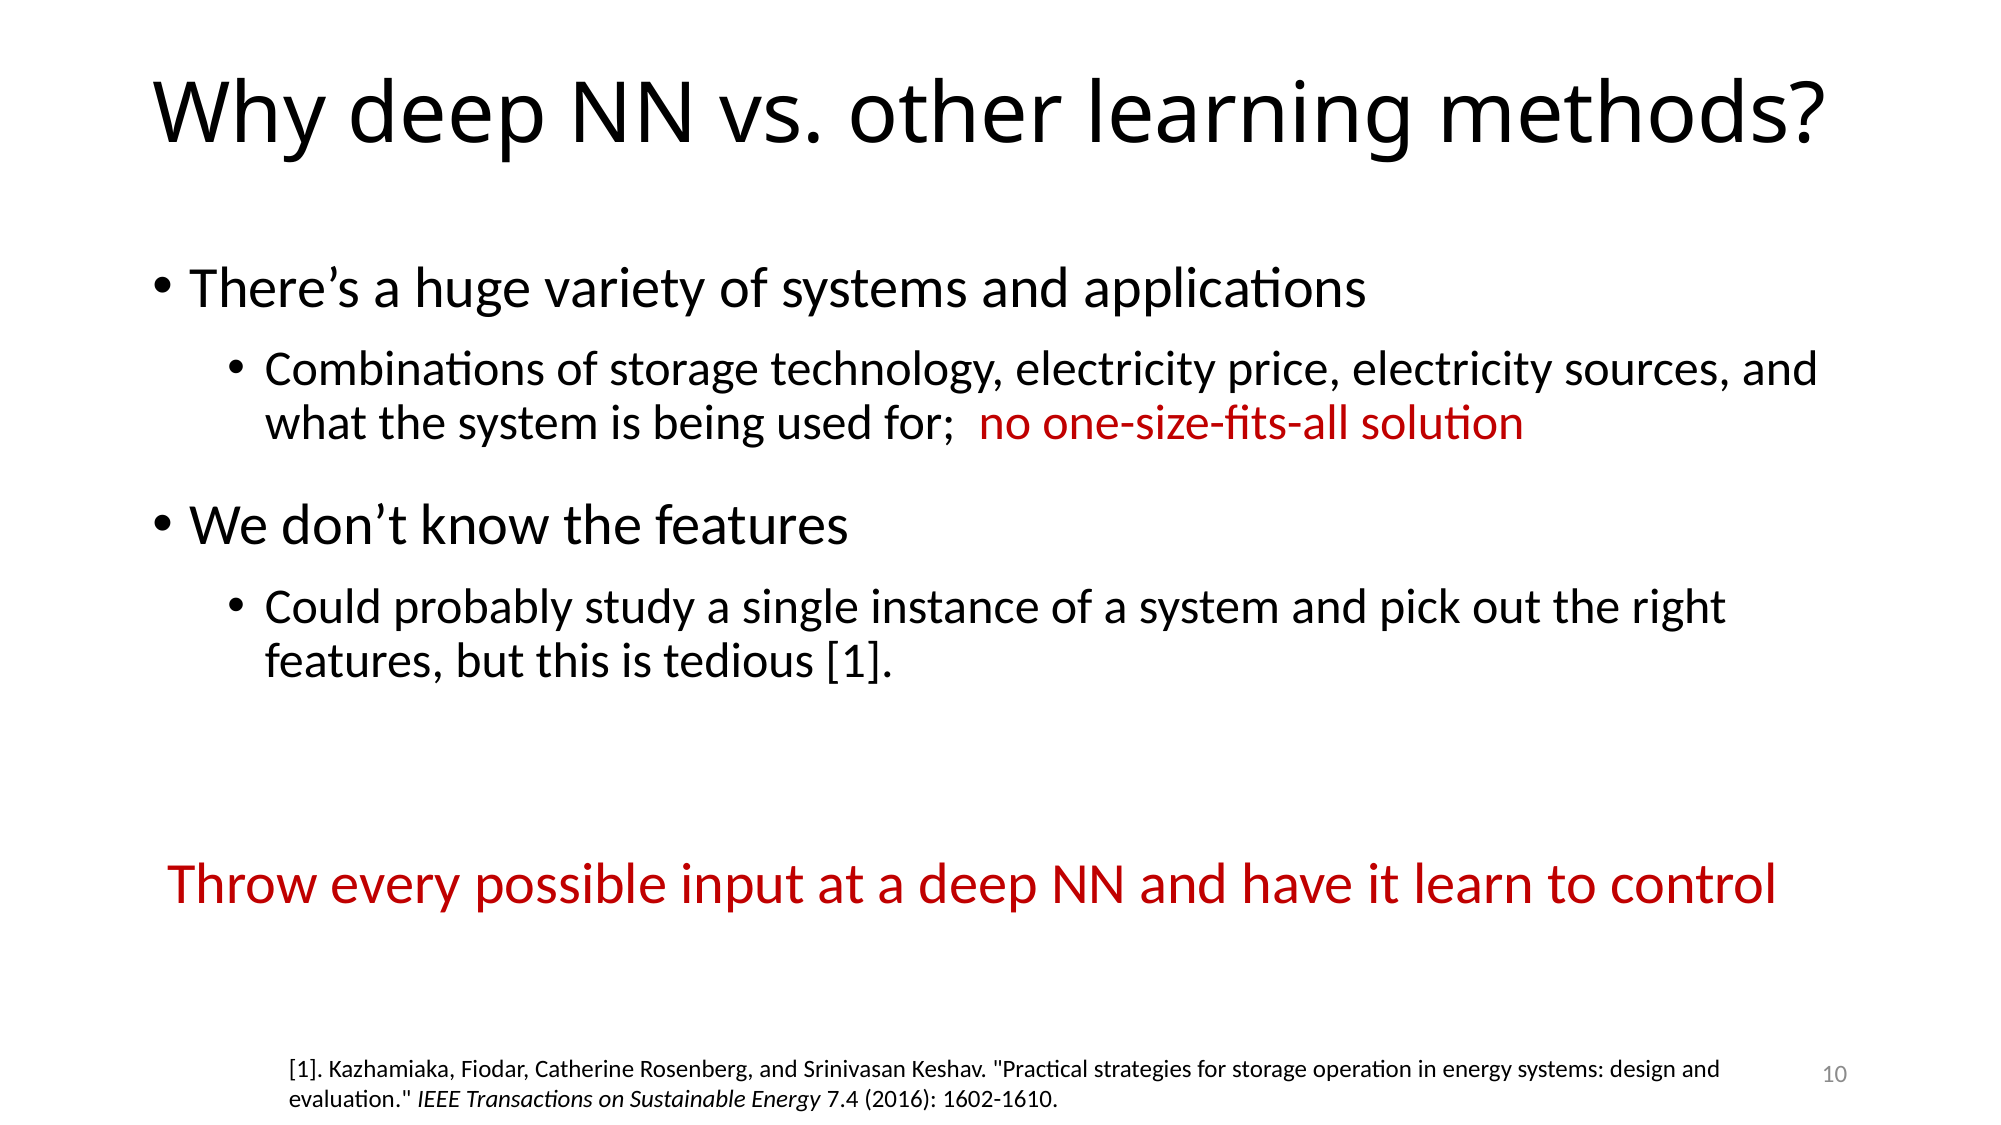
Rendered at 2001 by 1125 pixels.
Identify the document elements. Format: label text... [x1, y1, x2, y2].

title Why deep NN vs. other learning methods? [137, 59, 1863, 171]
text_box Throw every possible input at a deep NN and have it learn to control [152, 837, 1865, 923]
text_box [1]. Kazhamiaka, Fiodar, Catherine Rosenberg, and Srinivasan Keshav. "Practical strategies for storage operation in energy systems: design and evaluation." IEEE Transactions on Sustainable Energy 7.4 (2016): 1602-1610. [274, 1044, 1743, 1120]
slide_number 10 [1412, 1042, 1863, 1103]
list There’s a huge variety of systems and applications Combinations of storage technology, electricity price, electricity sources, and what the system is being used for; no one-size-fits-all solution We don’t know the features Could probably study a single instance of a system and pick out the right features, but this is tedious [1]. [137, 250, 1863, 1014]
